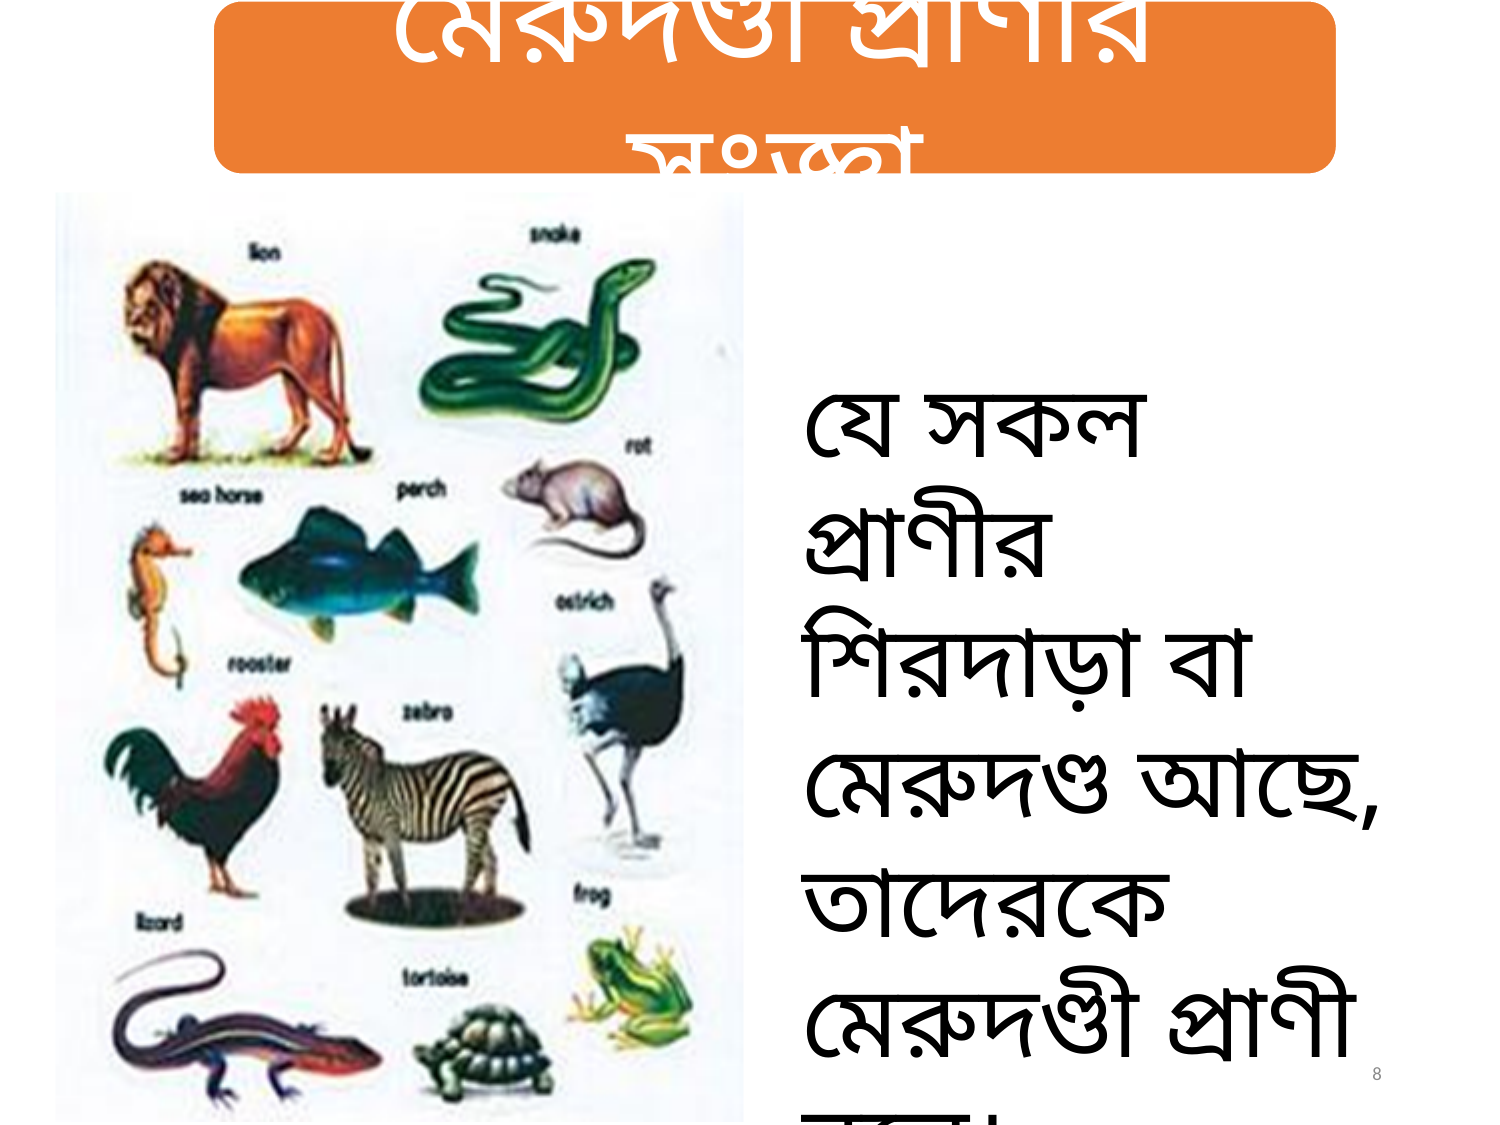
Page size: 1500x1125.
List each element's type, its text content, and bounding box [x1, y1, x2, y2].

text_box মেরুদণ্ডী প্রাণীর সংজ্ঞা [210, 0, 1339, 177]
text_box যে সকল প্রাণীর শিরদাড়া বা মেরুদণ্ড আছে, তাদেরকে মেরুদণ্ডী প্রাণী বলে। [787, 350, 1425, 1125]
picture [49, 187, 750, 1122]
slide_number 8 [1059, 1042, 1397, 1103]
